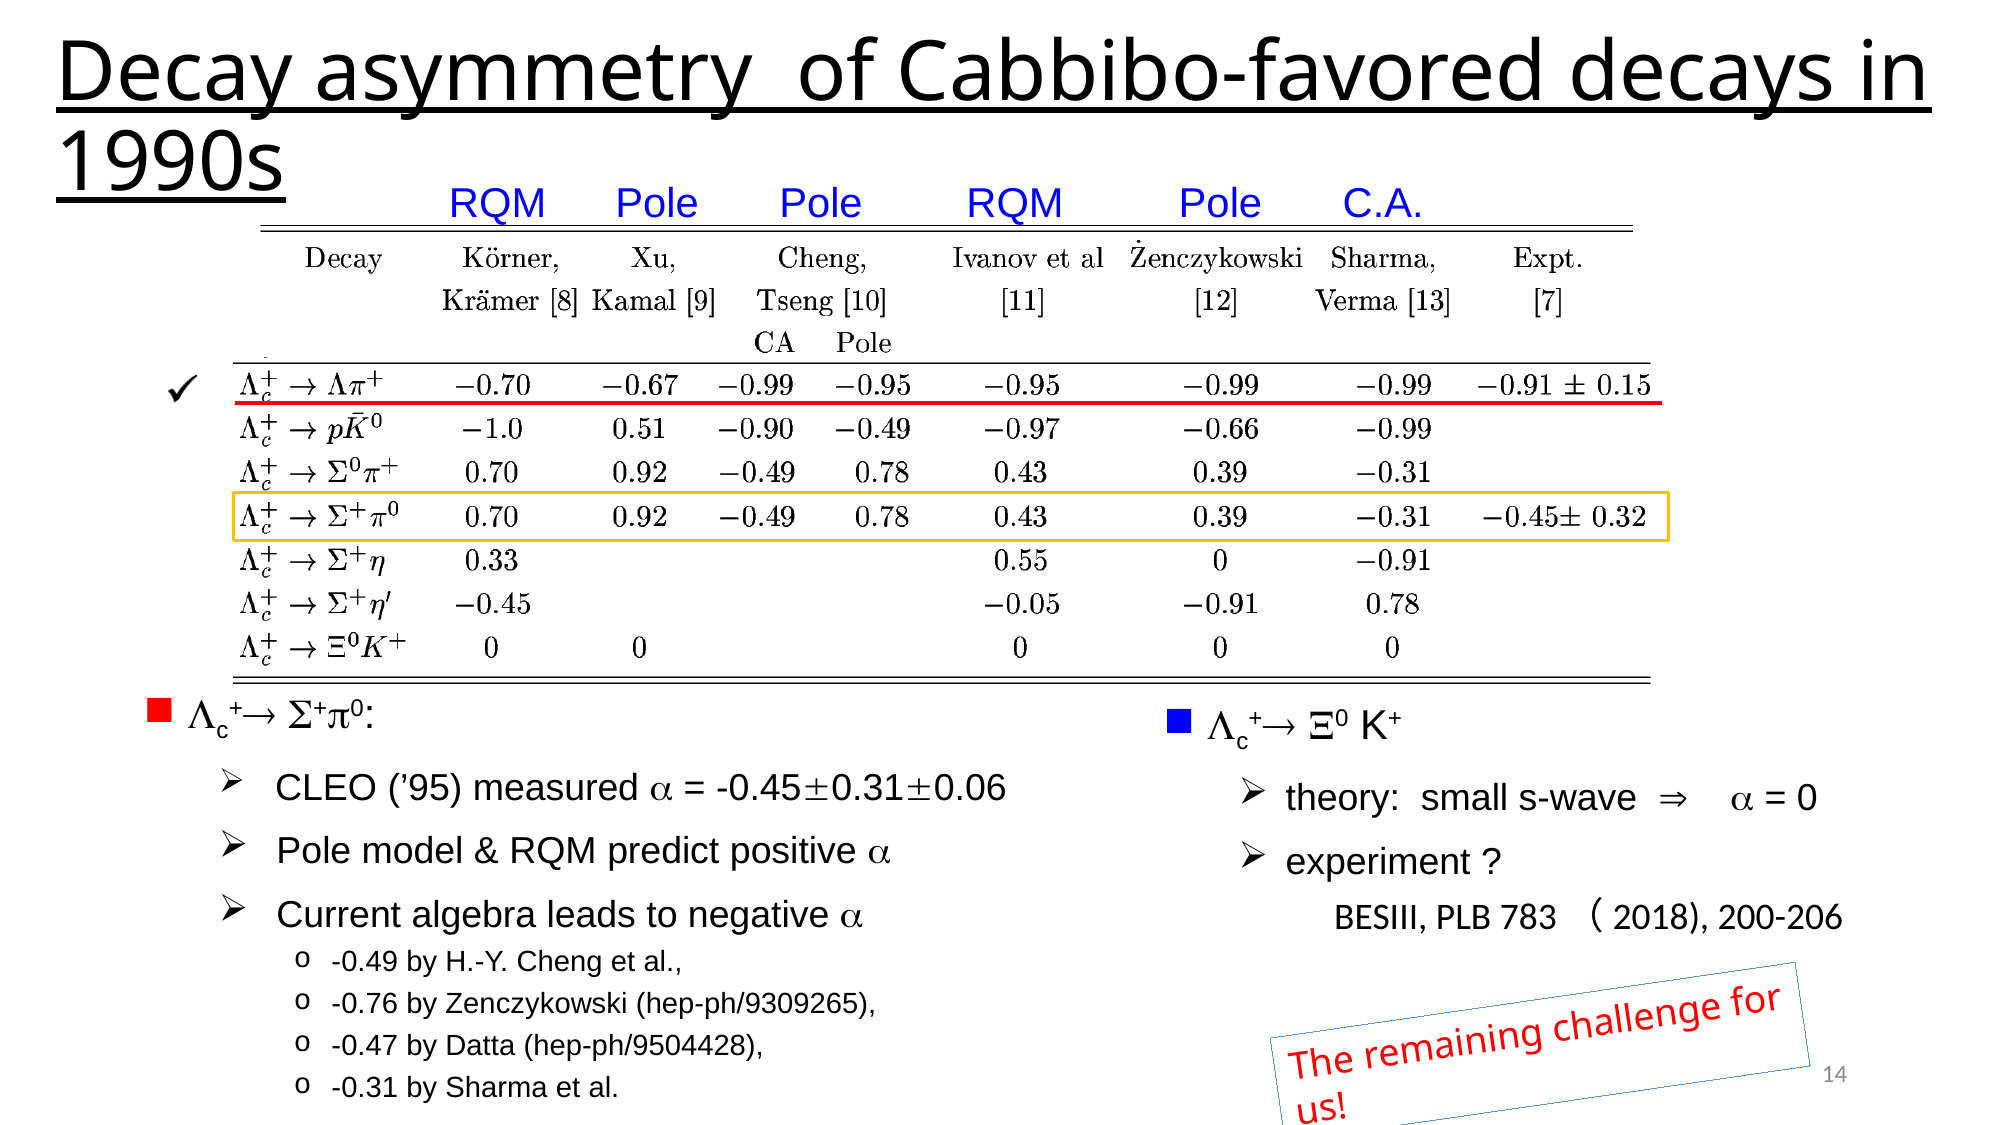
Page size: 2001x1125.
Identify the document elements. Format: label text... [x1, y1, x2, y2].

text_box c+ 0 K+ theory: small s-wave   = 0 experiment ? [1148, 690, 1889, 961]
picture [147, 357, 215, 416]
text_box RQM Pole Pole RQM Pole C.A. [330, 168, 1524, 223]
text_box [1656, 492, 1669, 541]
text_box BESIII, PLB 783（2018), 200-206 [1319, 884, 1861, 945]
text_box c+ +0: CLEO (’95) measured  = -0.450.310.06 Pole model & RQM predict positive  Current algebra leads to negative  -0.49 by H.-Y. Cheng et al., -0.76 by Zenczykowski (hep-ph/9309265), -0.47 by Datta (hep-ph/9504428), -0.31 by Sharma et al. [129, 679, 1252, 1111]
text_box The remaining challenge for us! [1270, 962, 1811, 1125]
slide_number 13 [1561, 1042, 1863, 1103]
picture [233, 223, 1656, 690]
